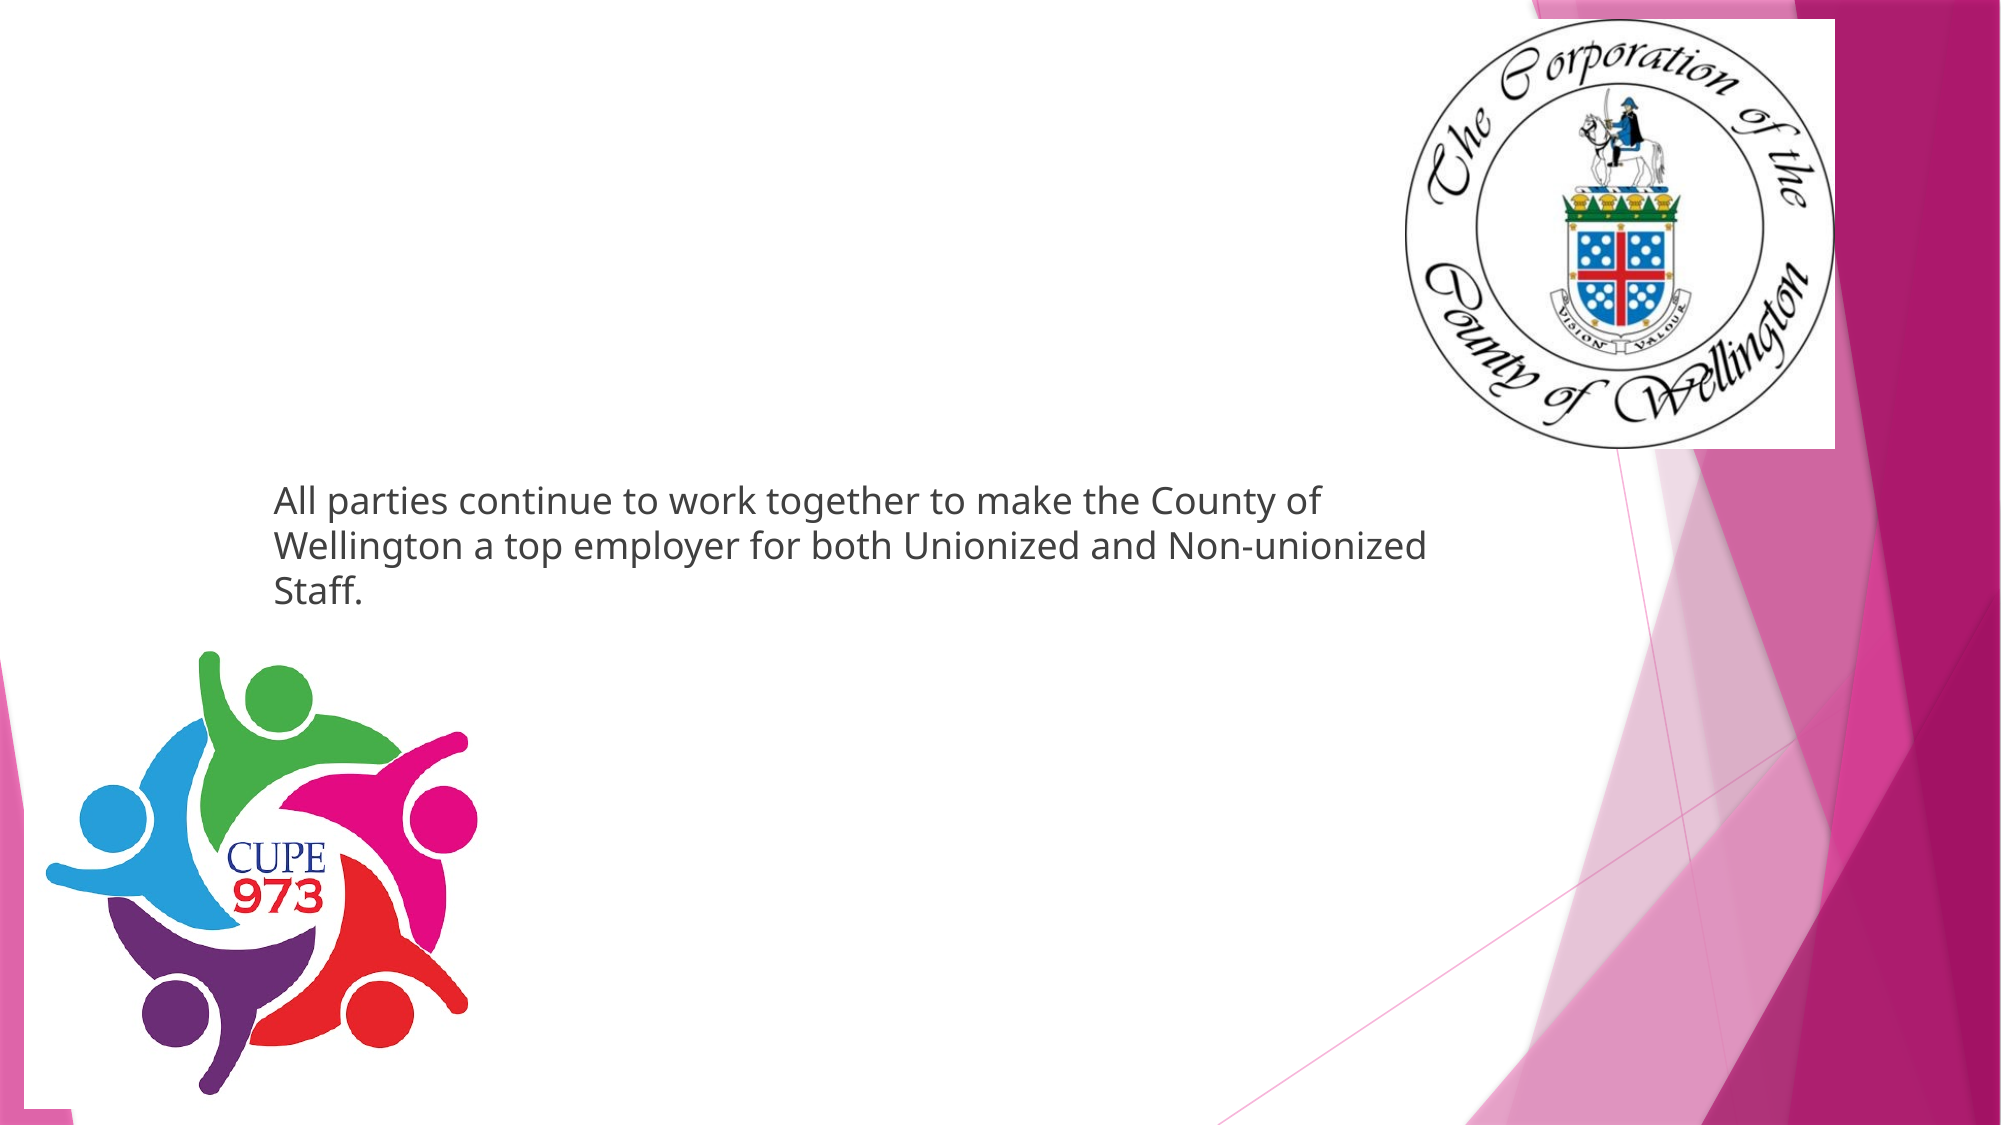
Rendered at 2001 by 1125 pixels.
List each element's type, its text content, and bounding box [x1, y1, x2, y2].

list All parties continue to work together to make the County of Wellington a top employer for both Unionized and Non-unionized Staff. [258, 337, 1491, 693]
picture [24, 636, 542, 1109]
picture [1404, 19, 1835, 450]
